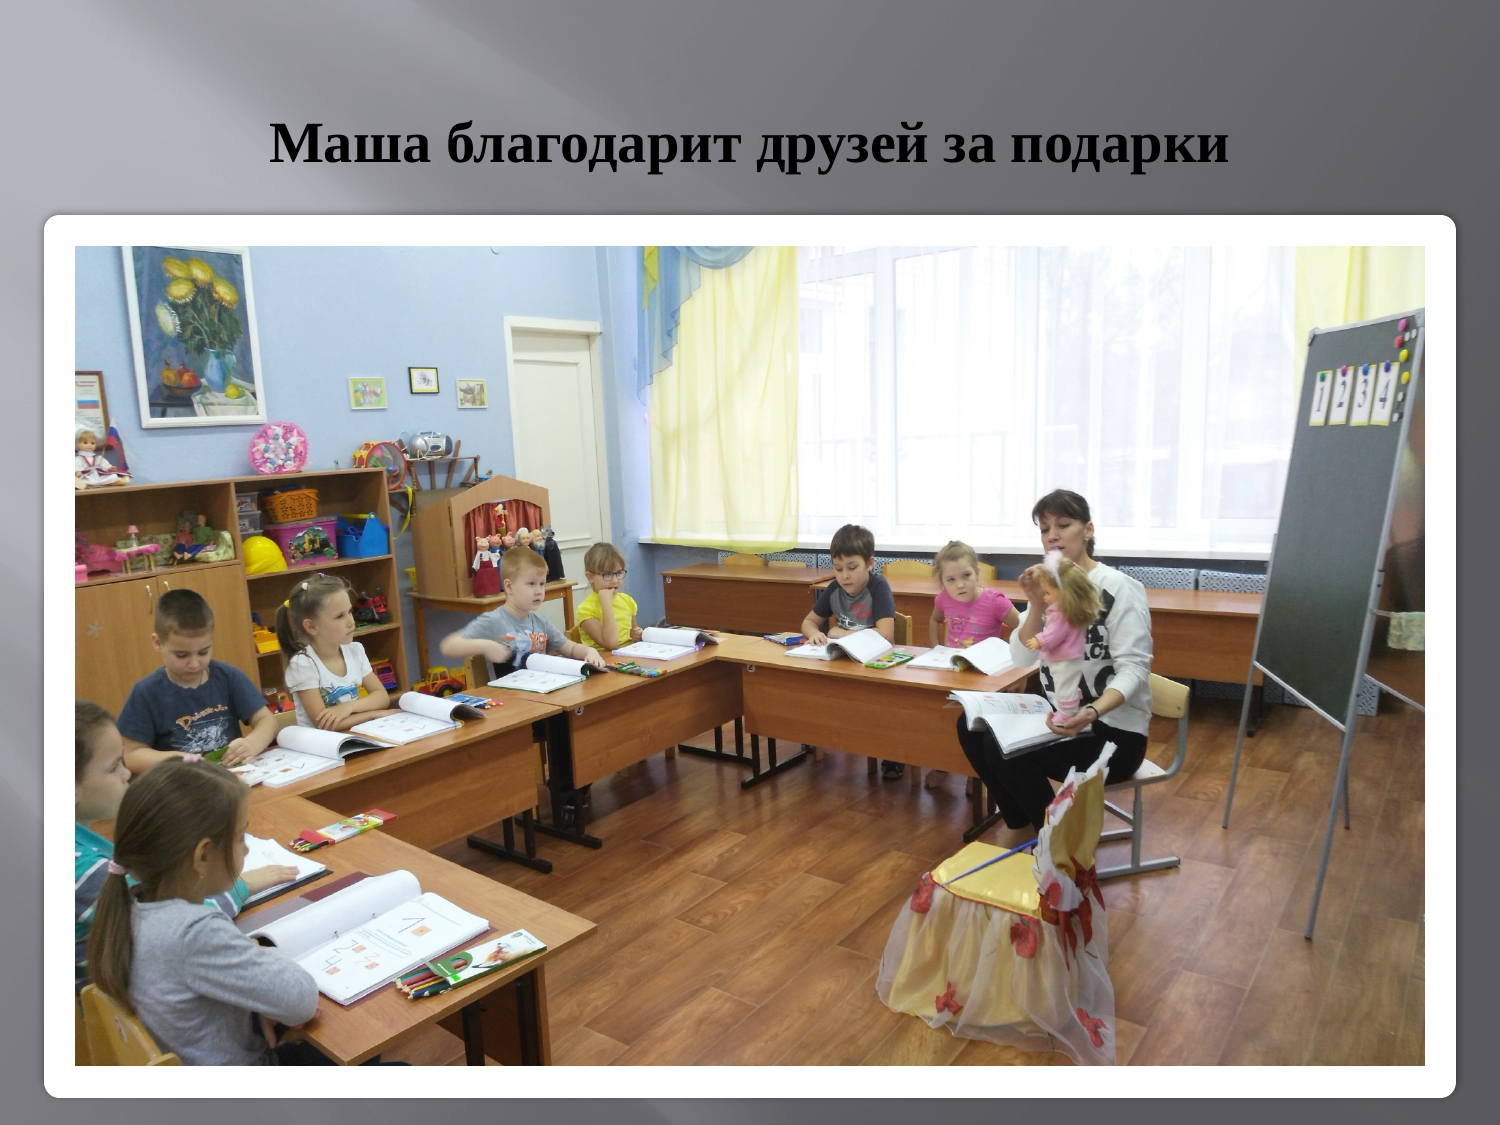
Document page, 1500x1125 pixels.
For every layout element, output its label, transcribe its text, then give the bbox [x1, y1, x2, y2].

title Маша благодарит друзей за подарки [75, 45, 1425, 208]
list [74, 245, 1426, 1067]
